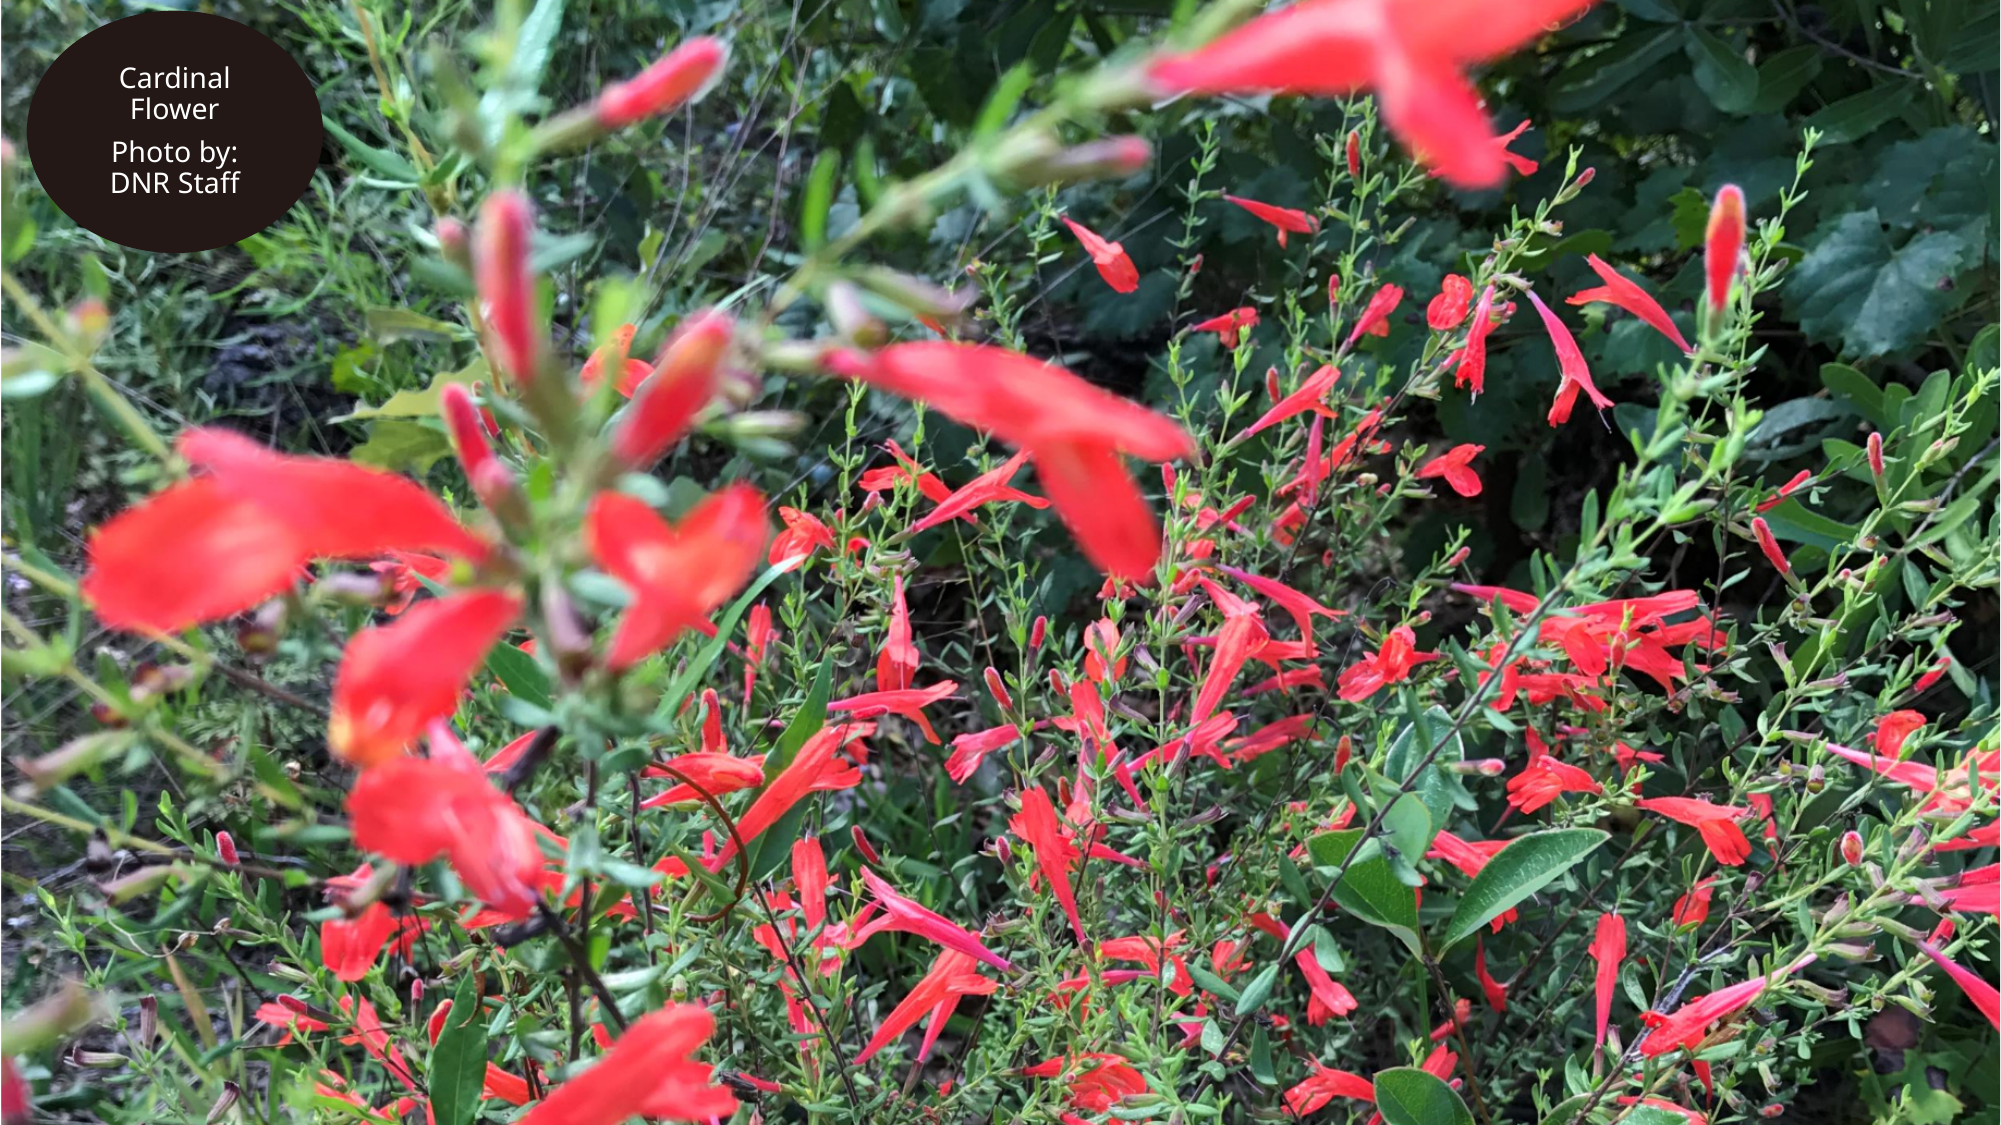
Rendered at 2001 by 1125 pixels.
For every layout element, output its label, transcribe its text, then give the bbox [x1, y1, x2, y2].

picture [3, 0, 2001, 1125]
text_box Cardinal Flower Photo by: DNR Staff [41, 24, 309, 239]
